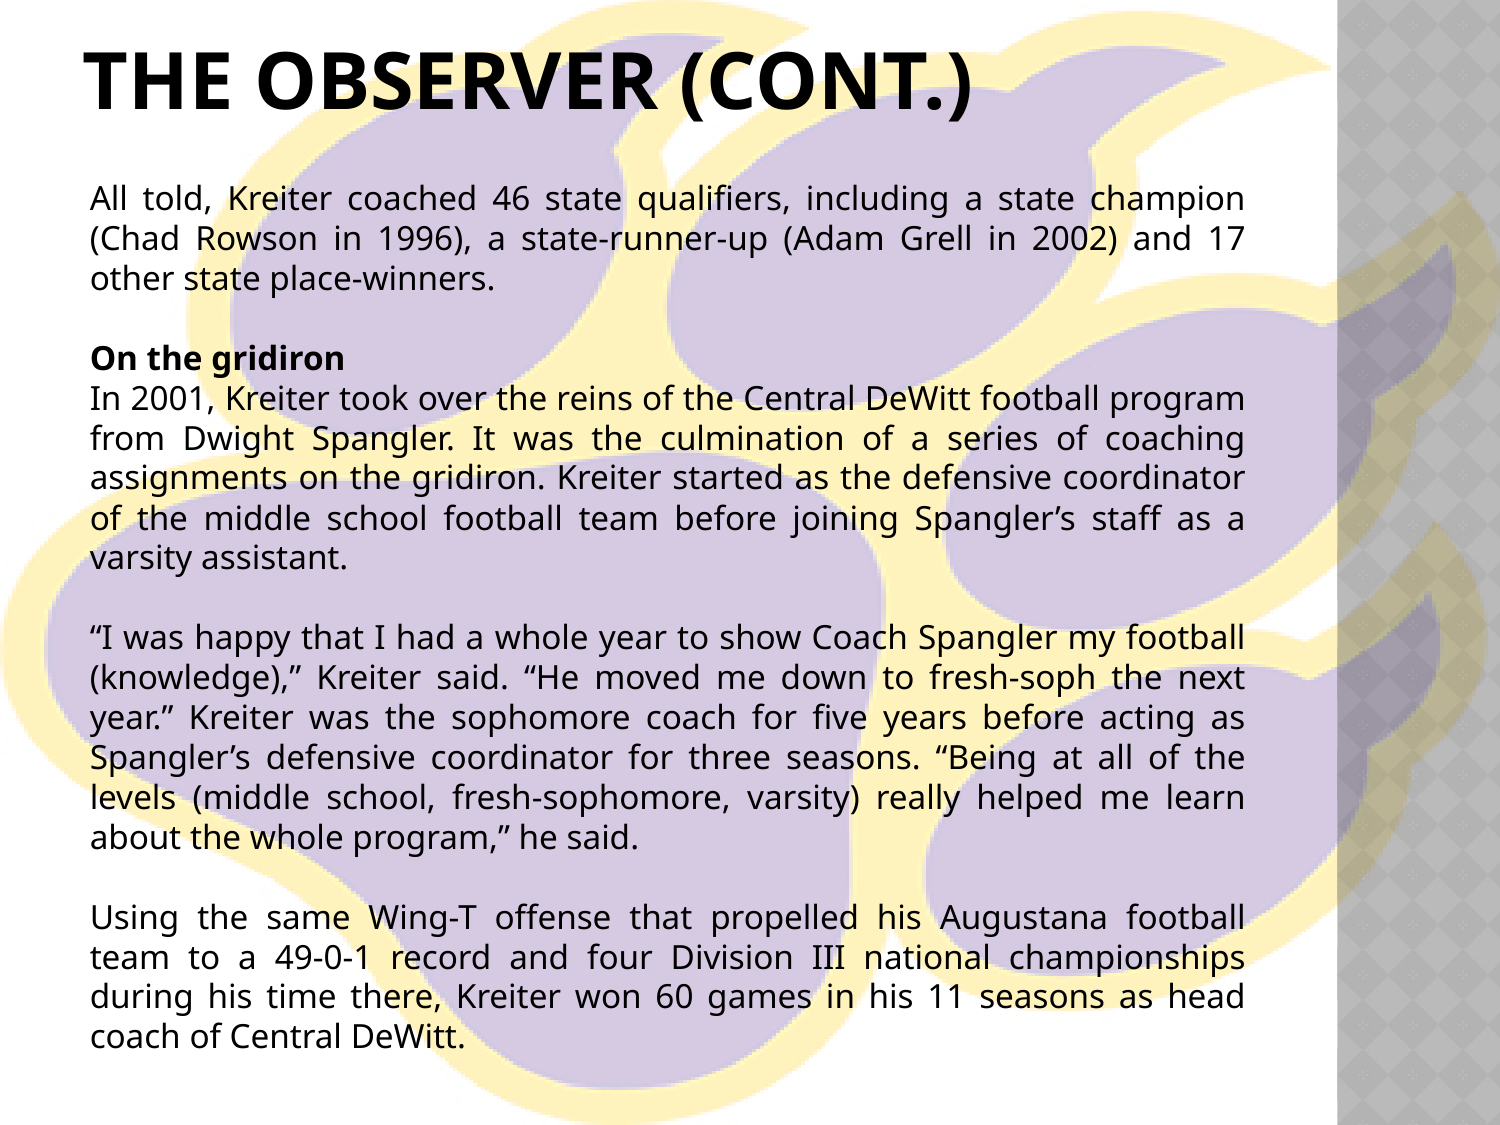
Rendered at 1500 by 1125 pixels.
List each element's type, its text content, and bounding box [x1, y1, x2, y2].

list All told, Kreiter coached 46 state qualifiers, including a state champion (Chad Rowson in 1996), a state-runner-up (Adam Grell in 2002) and 17 other state place-winners. On the gridiron In 2001, Kreiter took over the reins of the Central DeWitt football program from Dwight Spangler. It was the culmination of a series of coaching assignments on the gridiron. Kreiter started as the defensive coordinator of the middle school football team before joining Spangler’s staff as a varsity assistant. “I was happy that I had a whole year to show Coach Spangler my football (knowledge),” Kreiter said. “He moved me down to fresh-soph the next year.” Kreiter was the sophomore coach for five years before acting as Spangler’s defensive coordinator for three seasons. “Being at all of the levels (middle school, fresh-sophomore, varsity) really helped me learn about the whole program,” he said. Using the same Wing-T offense that propelled his Augustana football team to a 49-0-1 record and four Division III national championships during his time there, Kreiter won 60 games in his 11 seasons as head coach of Central DeWitt. [75, 129, 1263, 925]
title The Observer (cont.) [75, 24, 1263, 125]
